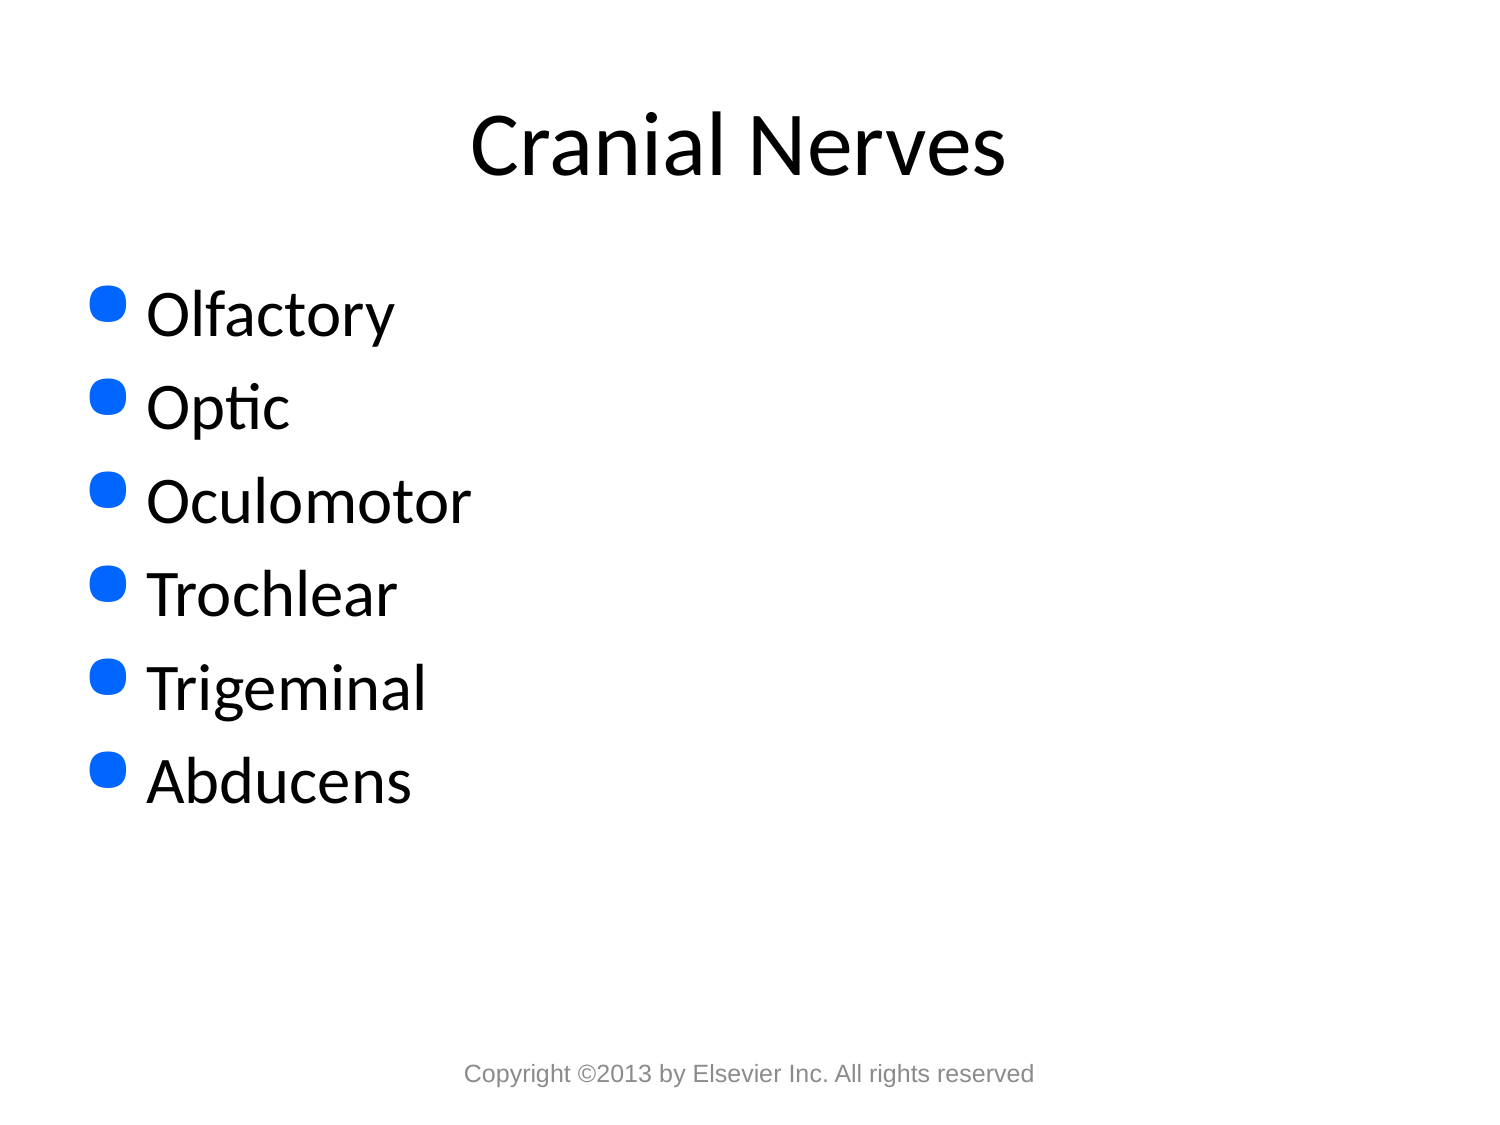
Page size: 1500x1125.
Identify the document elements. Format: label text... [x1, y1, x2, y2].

footer Copyright ©2013 by Elsevier Inc. All rights reserved [333, 1042, 1167, 1103]
title Cranial Nerves [75, 45, 1425, 233]
list Olfactory Optic Oculomotor Trochlear Trigeminal Abducens [75, 262, 1425, 1005]
